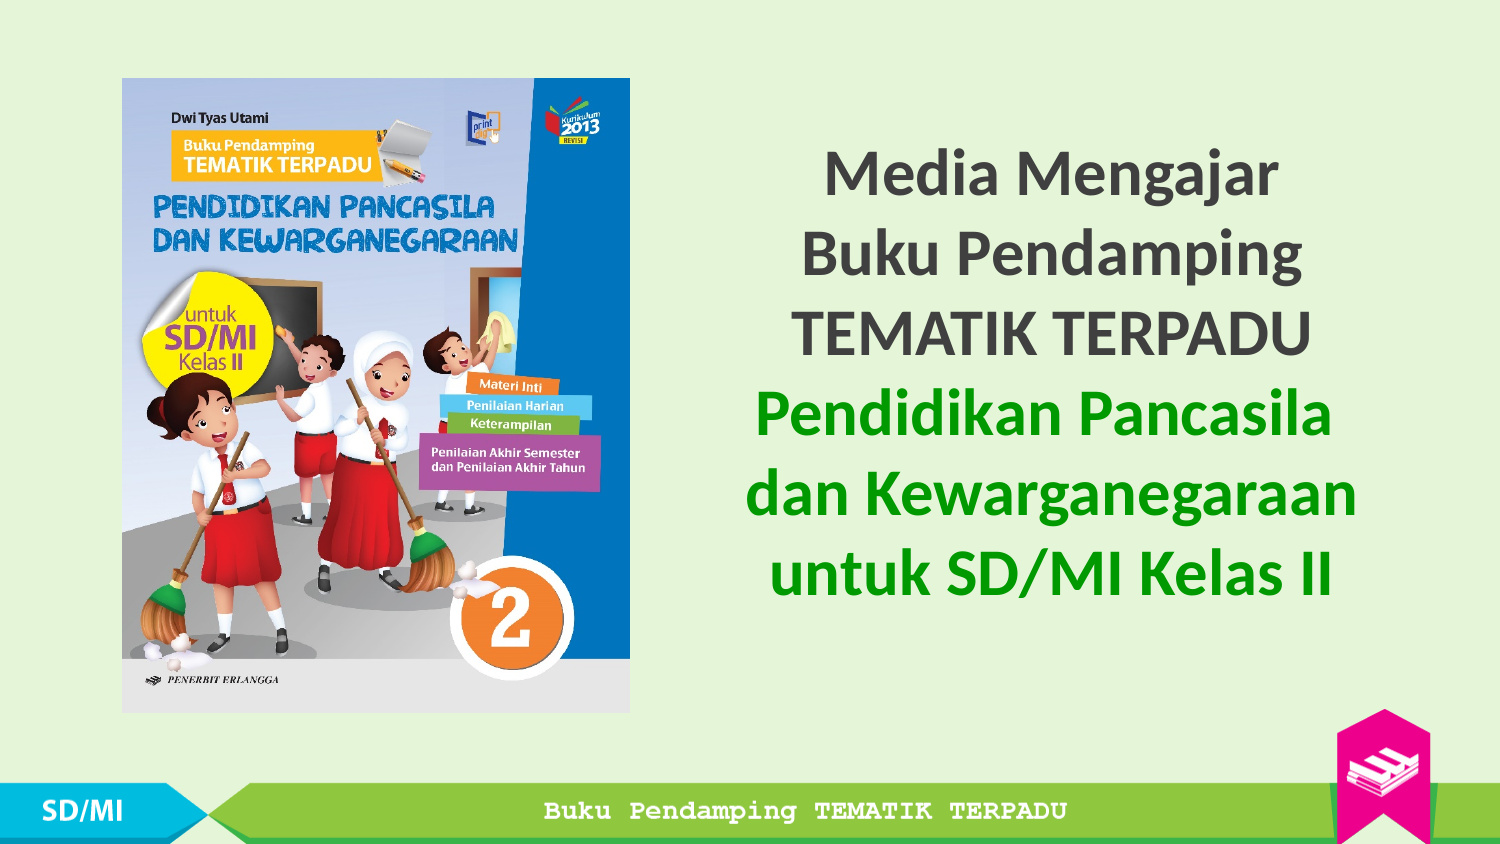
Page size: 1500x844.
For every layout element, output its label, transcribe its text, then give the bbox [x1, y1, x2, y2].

text_box [0, 0, 1500, 709]
text_box Media Mengajar Buku Pendamping TEMATIK TERPADU Pendidikan Pancasila dan Kewarganegaraan untuk SD/MI Kelas II [730, 121, 1374, 617]
picture [0, 78, 1500, 844]
